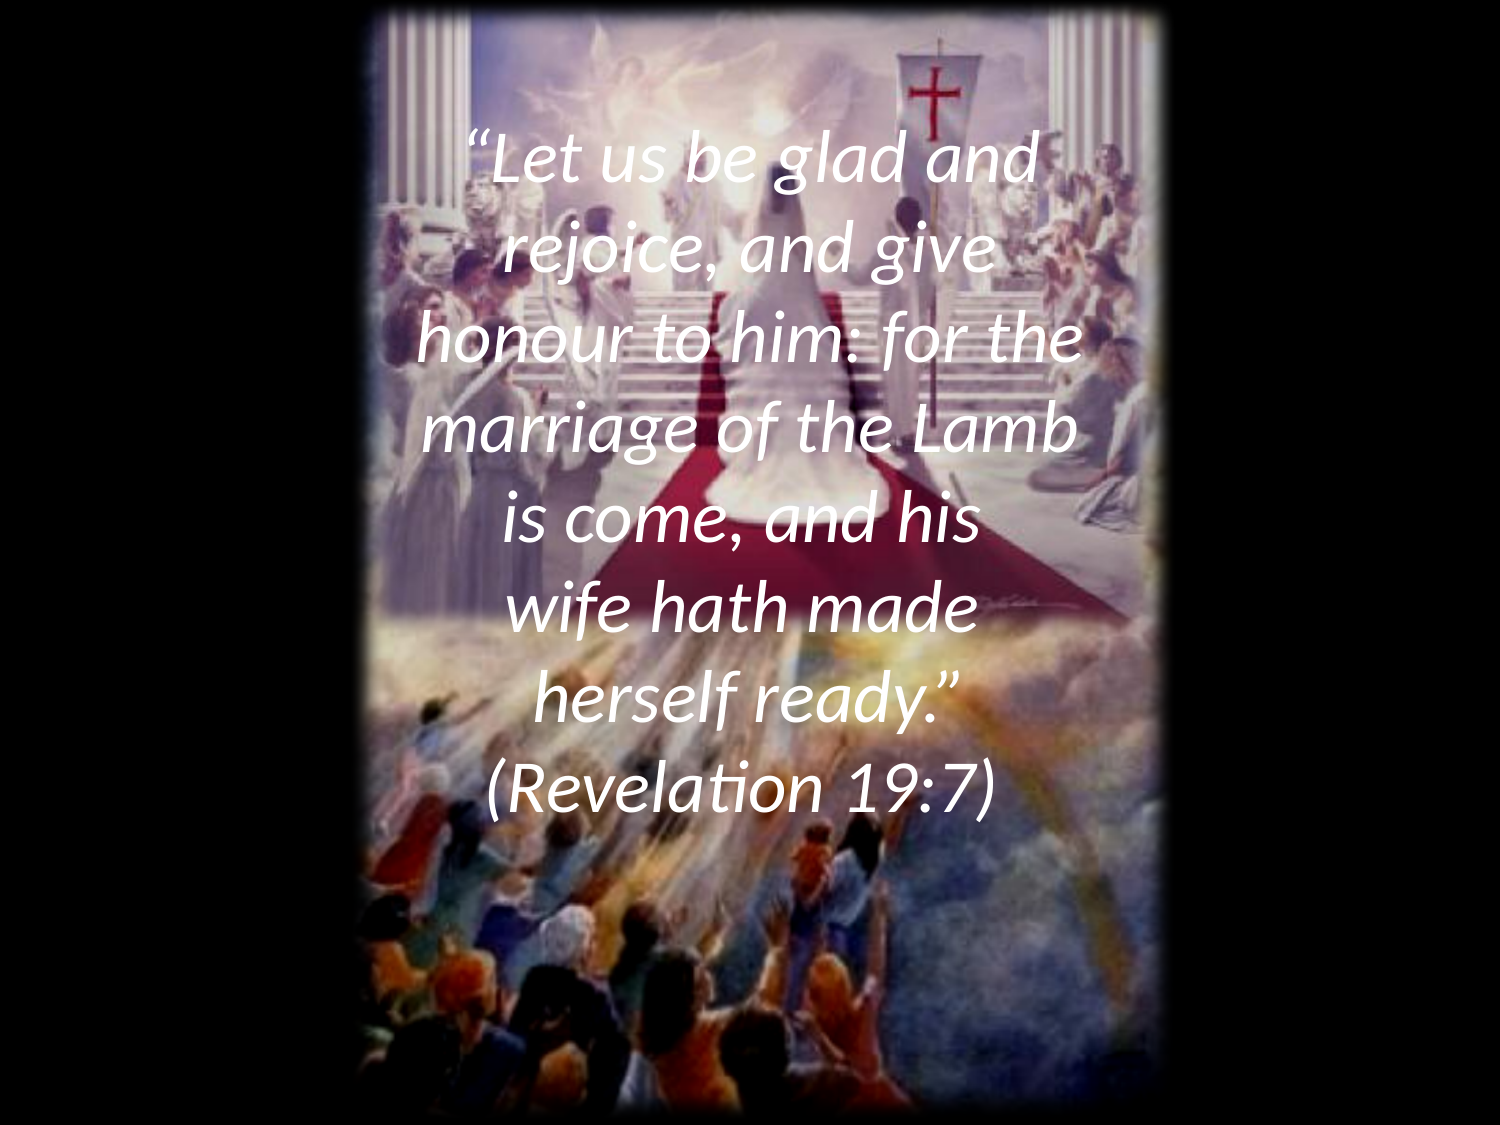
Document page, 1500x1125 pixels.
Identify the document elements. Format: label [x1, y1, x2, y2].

picture [349, 0, 1176, 1123]
